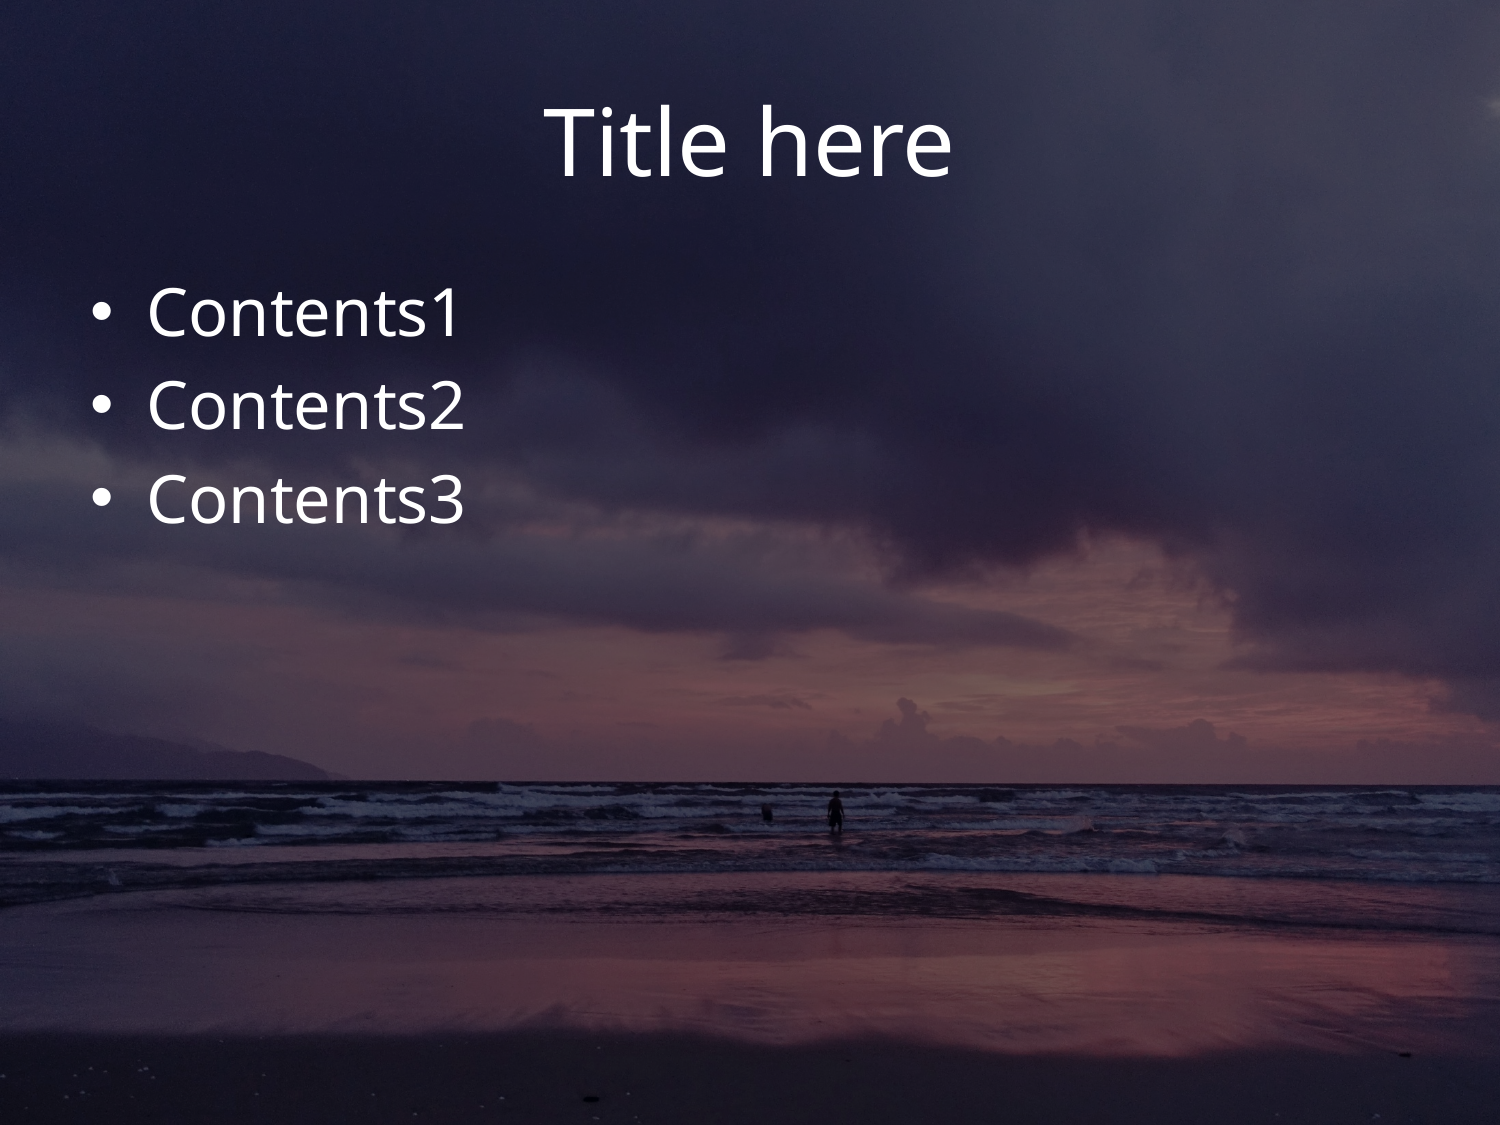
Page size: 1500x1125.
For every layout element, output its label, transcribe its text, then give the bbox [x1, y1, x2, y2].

title Title here [75, 45, 1425, 233]
list Contents1 Contents2 Contents3 [75, 262, 1425, 1005]
text_box [0, 0, 1500, 1125]
